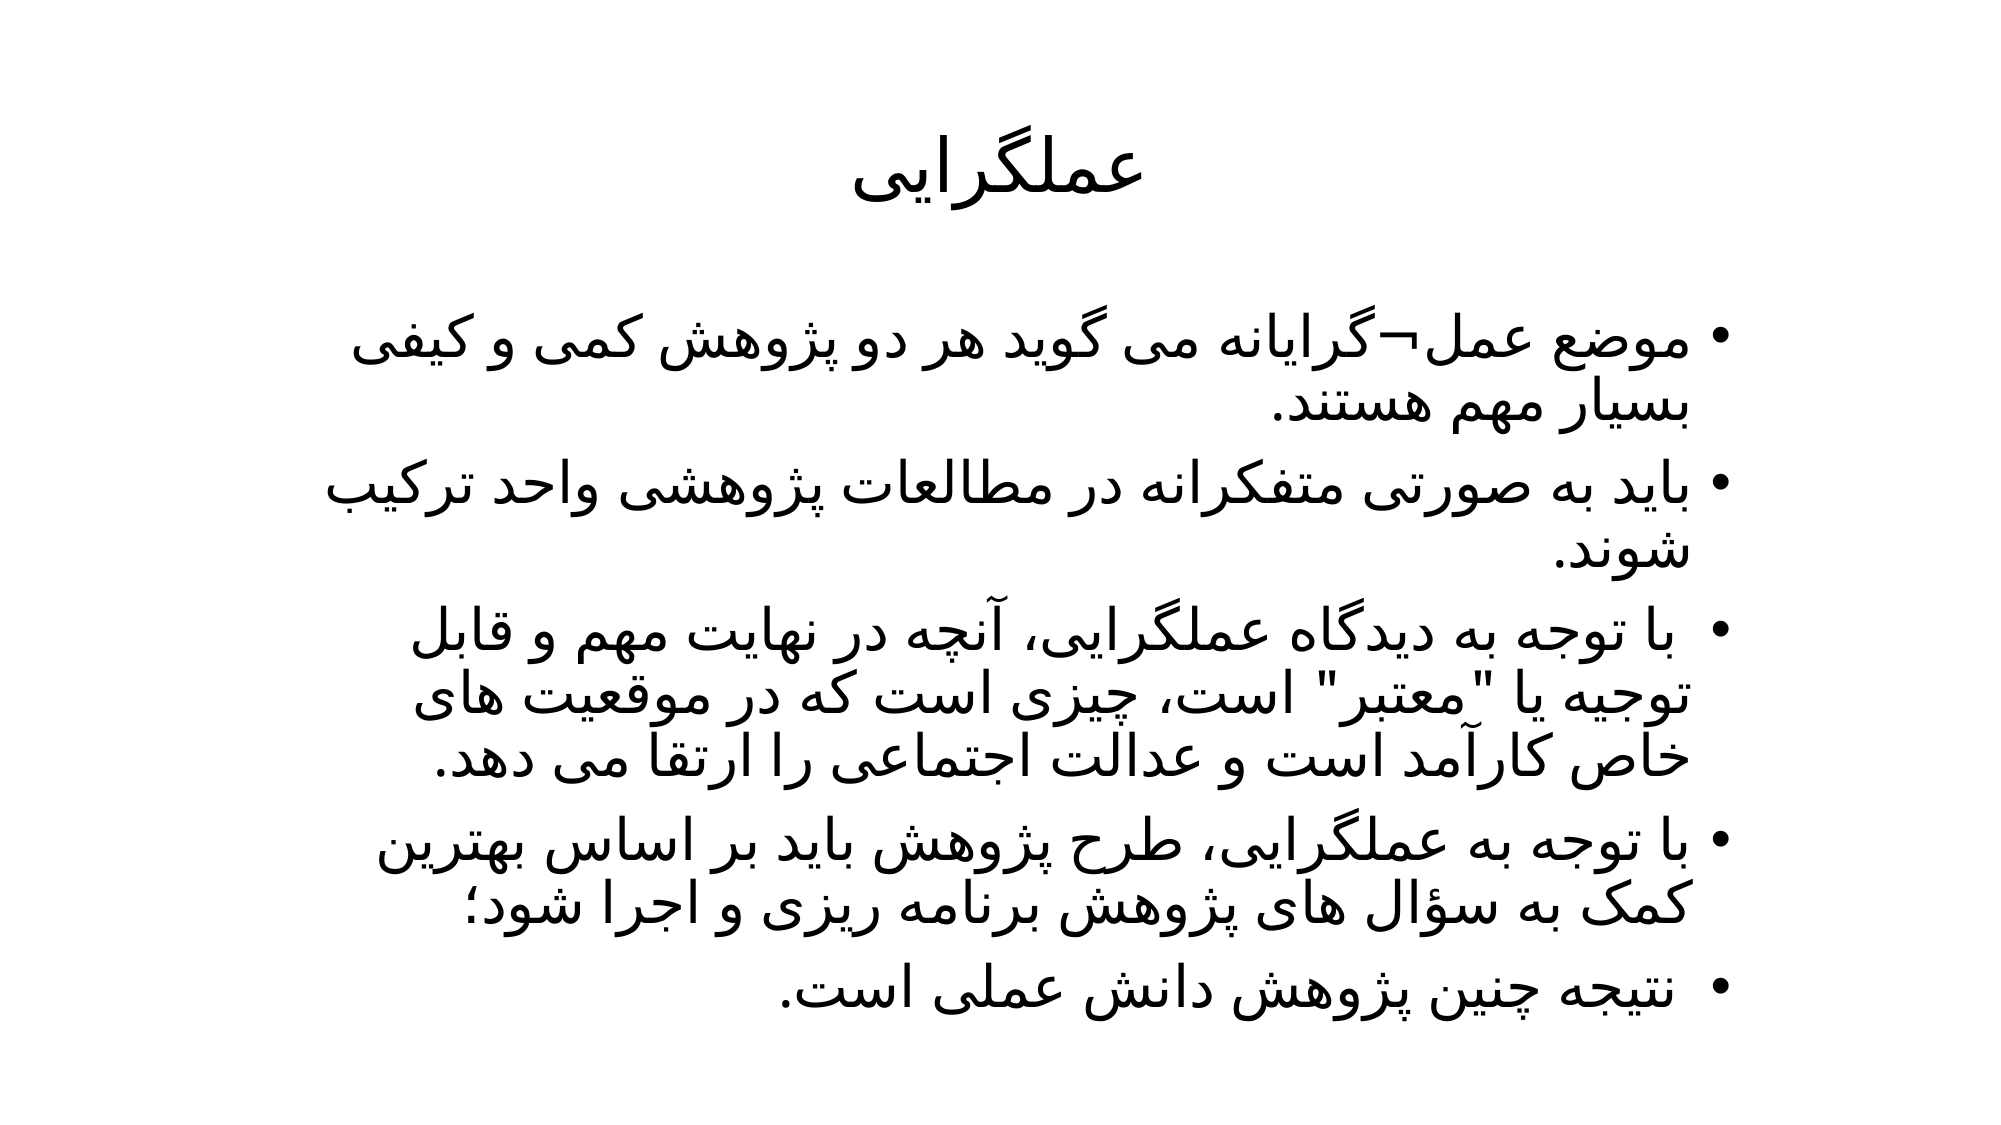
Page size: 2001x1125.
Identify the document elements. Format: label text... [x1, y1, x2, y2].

title عملگرایی [137, 59, 1863, 278]
list موضع عمل¬گرایانه می گوید هر دو پژوهش کمی و کیفی بسیار مهم هستند. باید به صورتی متفکرانه در مطالعات پژوهشی واحد ترکیب شوند. با توجه به دیدگاه عملگرایی، آنچه در نهایت مهم و قابل توجیه یا "معتبر" است، چیزی است که در موقعیت های خاص کارآمد است و عدالت اجتماعی را ارتقا می دهد. با توجه به عملگرایی، طرح پژوهش باید بر اساس بهترین کمک به سؤال های پژوهش برنامه ریزی و اجرا شود؛ نتیجه چنین پژوهش دانش عملی است. [274, 299, 1746, 1014]
